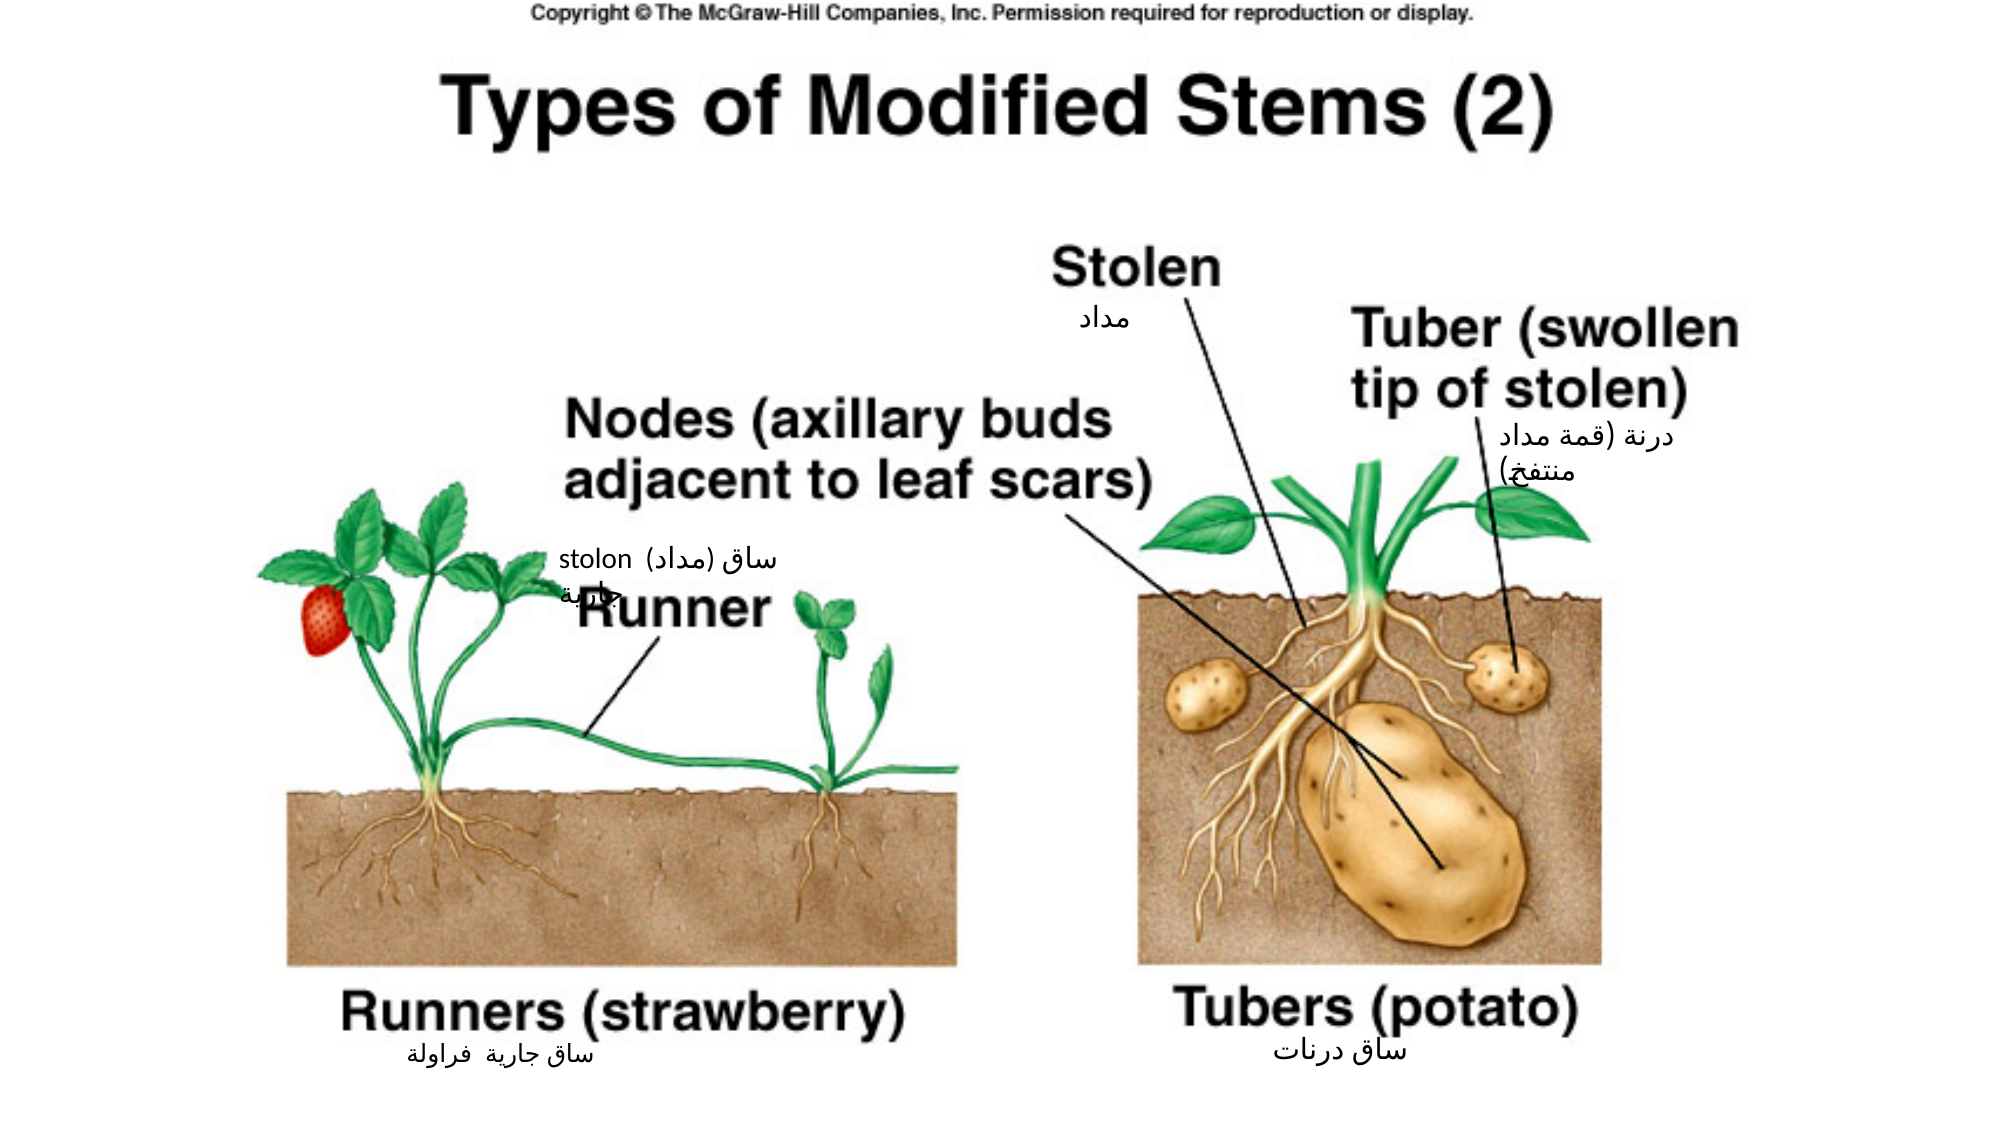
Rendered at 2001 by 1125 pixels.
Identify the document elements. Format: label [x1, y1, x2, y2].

picture [250, 2, 1750, 1123]
